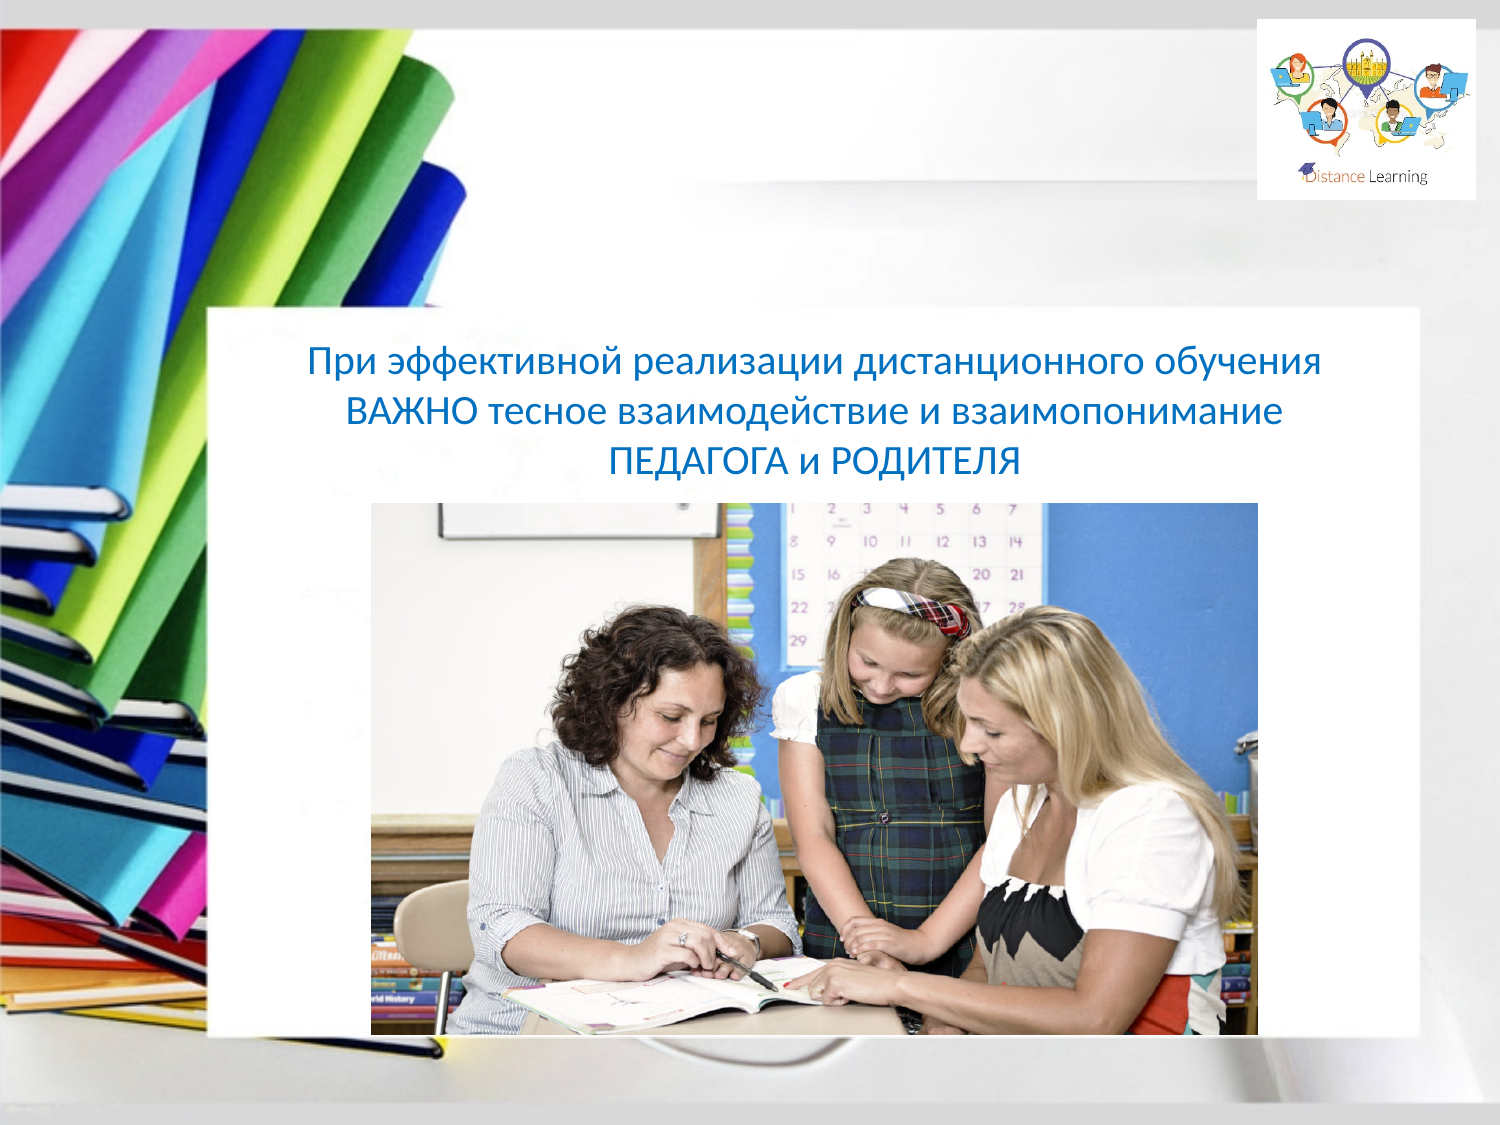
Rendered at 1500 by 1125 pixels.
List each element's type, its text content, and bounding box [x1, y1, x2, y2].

title При эффективной реализации дистанционного обучения ВАЖНО тесное взаимодействие и взаимопонимание ПЕДАГОГА и РОДИТЕЛЯ [242, 137, 1388, 728]
picture [0, 0, 1500, 1125]
